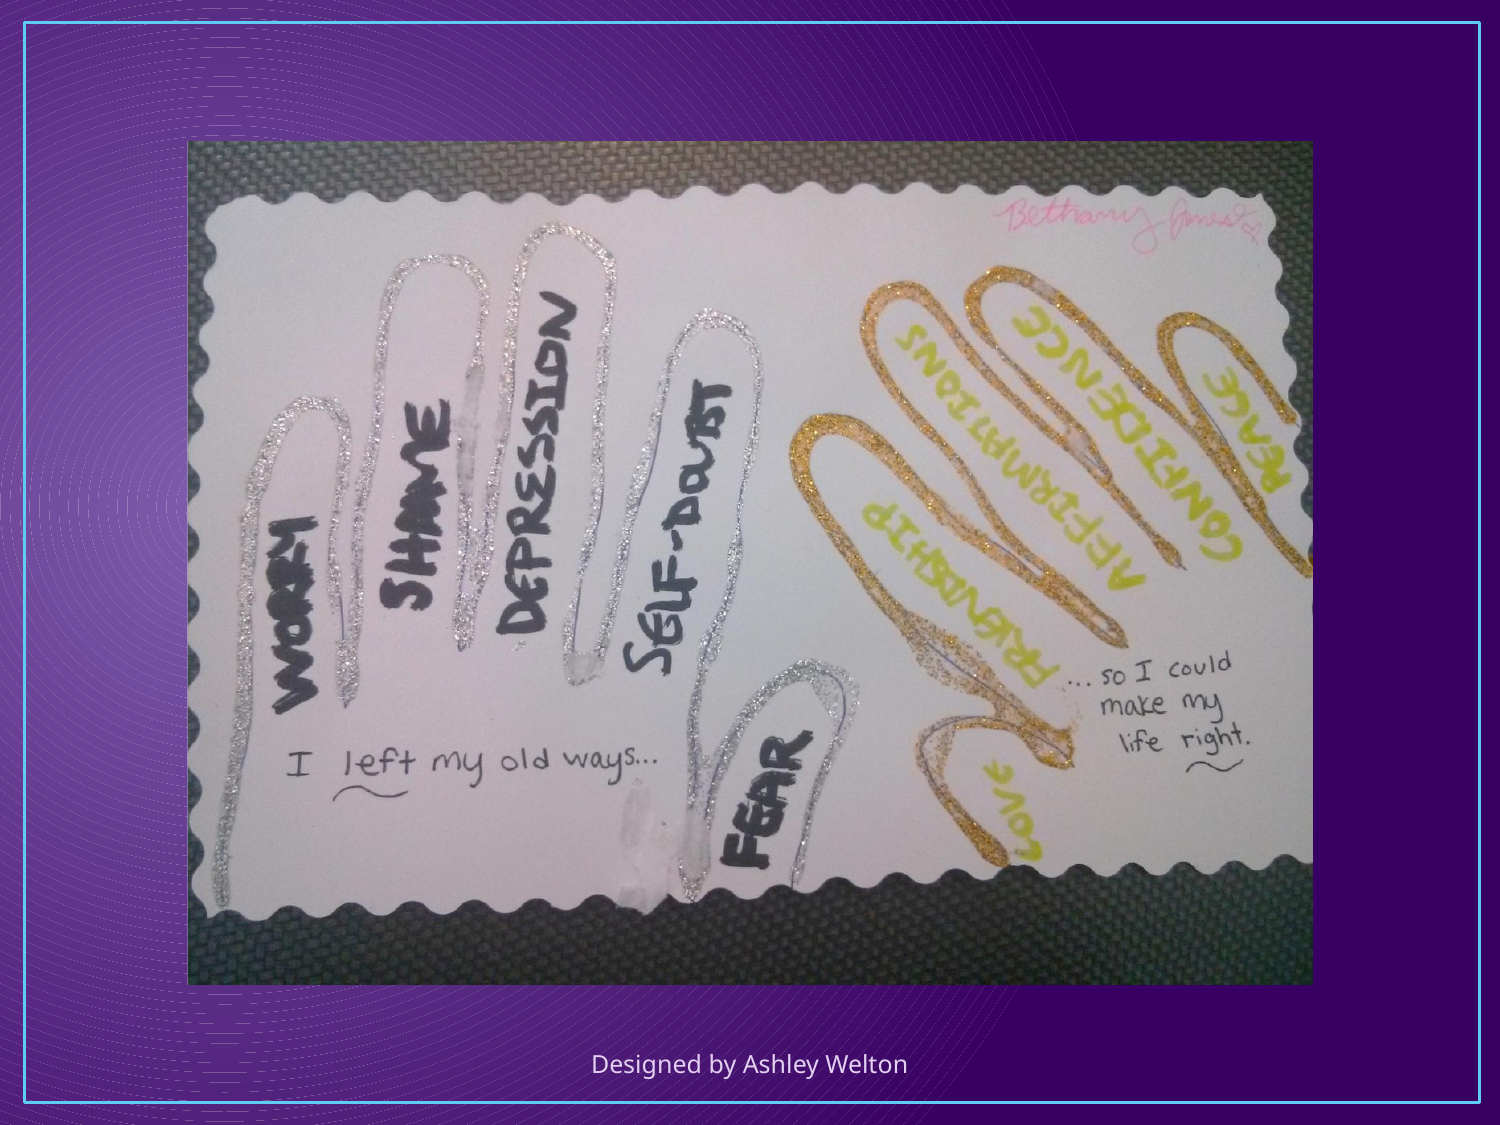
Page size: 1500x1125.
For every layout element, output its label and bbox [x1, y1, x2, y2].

picture [188, 0, 1312, 1125]
